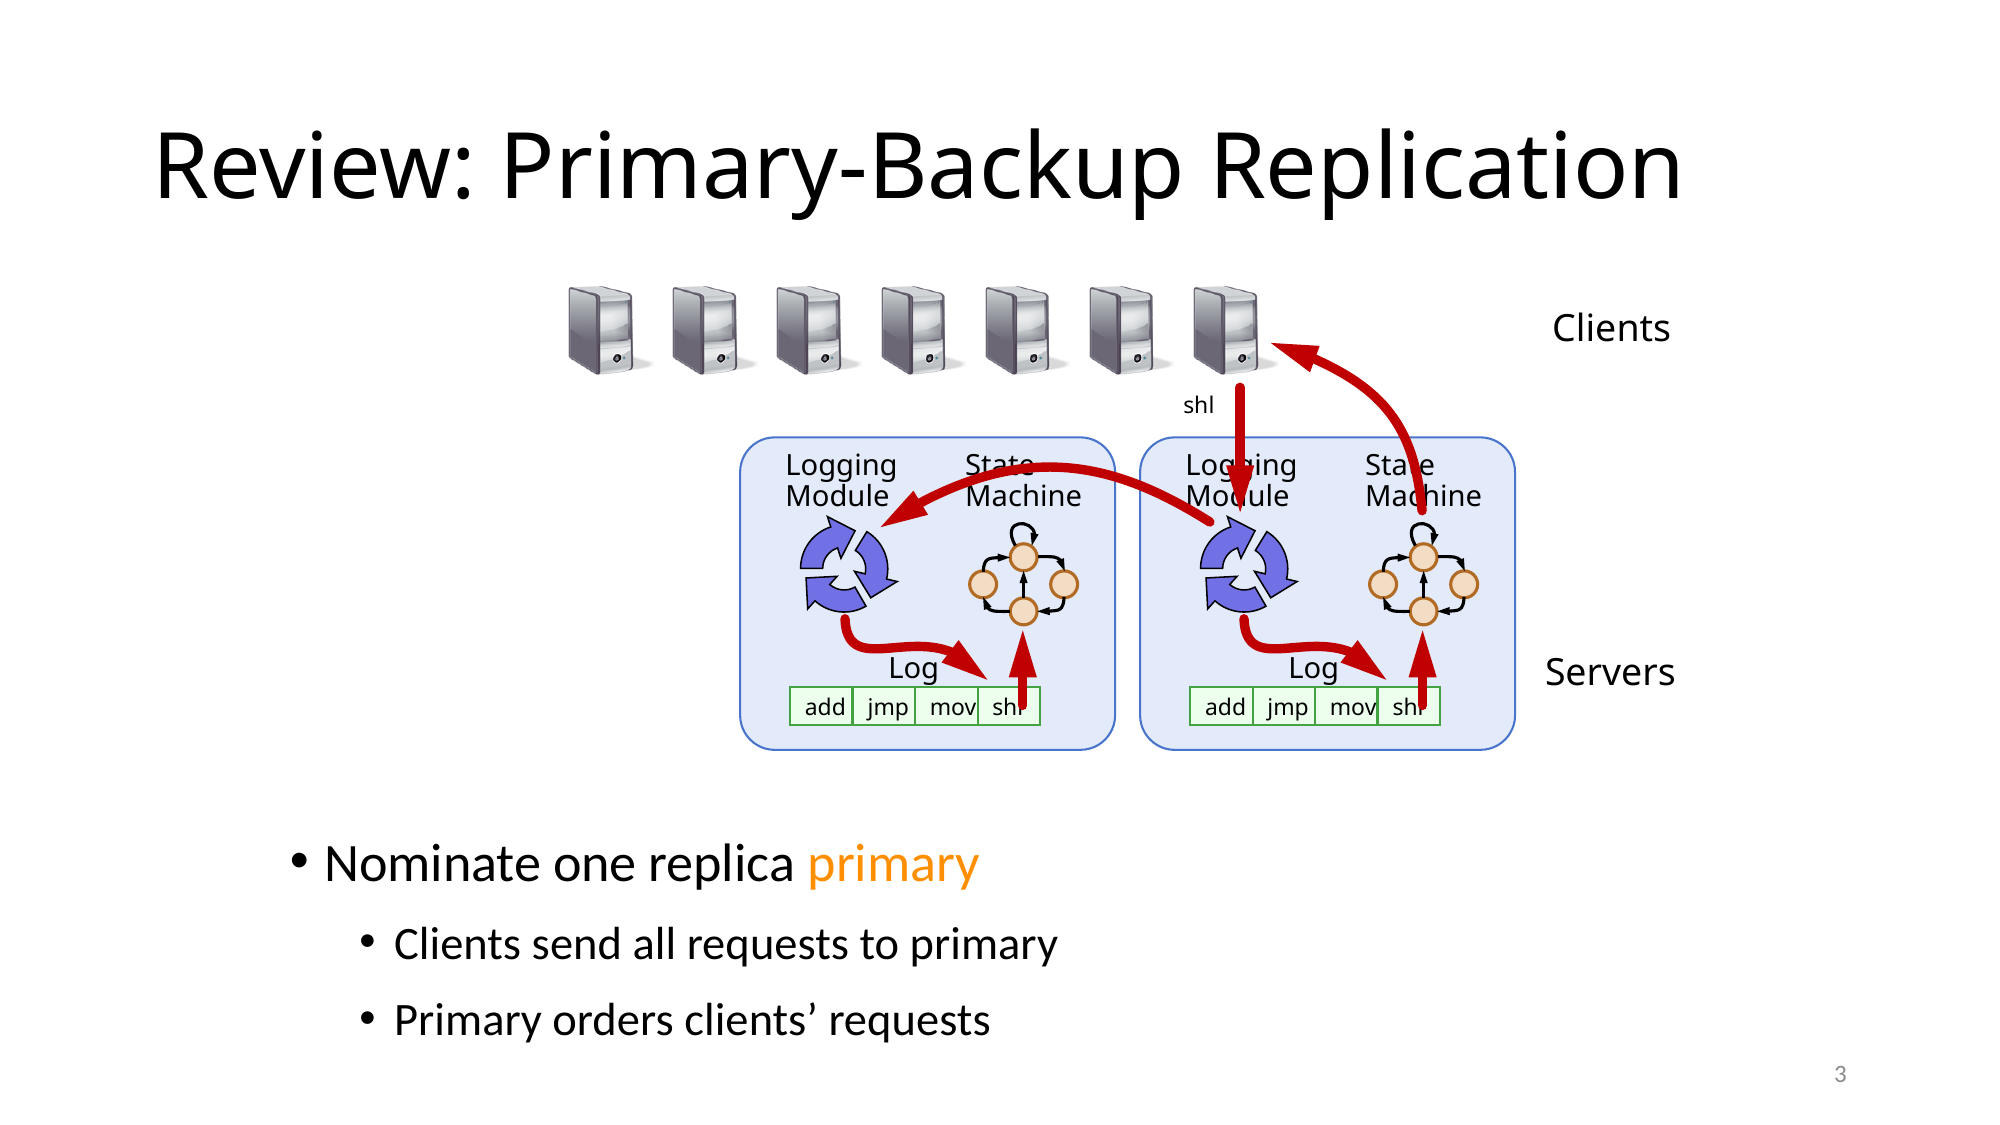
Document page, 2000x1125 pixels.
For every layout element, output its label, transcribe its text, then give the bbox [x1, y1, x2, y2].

text_box State Machine [965, 449, 1083, 481]
text_box [1291, 343, 1424, 512]
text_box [969, 524, 1078, 625]
text_box shl [1168, 388, 1230, 425]
text_box [843, 617, 988, 680]
text_box [883, 466, 1211, 528]
slide_number 3 [1412, 1042, 1862, 1103]
text_box Servers [1530, 640, 1691, 701]
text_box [800, 524, 888, 613]
text_box Logging Module [1185, 449, 1240, 513]
text_box Logging Module [785, 449, 898, 513]
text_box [1200, 524, 1288, 613]
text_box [790, 687, 1041, 725]
text_box [1139, 436, 1517, 751]
text_box State Machine [1365, 449, 1483, 513]
text_box [739, 436, 1117, 751]
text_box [1369, 524, 1478, 625]
picture [552, 274, 1291, 388]
list Nominate one replica primary Clients send all requests to primary Primary orders clients’ requests [274, 806, 1713, 1054]
text_box Logging Module [1241, 449, 1298, 513]
text_box Log [1288, 649, 1340, 685]
text_box [1242, 617, 1387, 680]
text_box Clients [1537, 296, 1687, 357]
title Review: Primary-Backup Replication [137, 59, 1862, 278]
text_box Log [888, 649, 940, 685]
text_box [1190, 687, 1441, 725]
